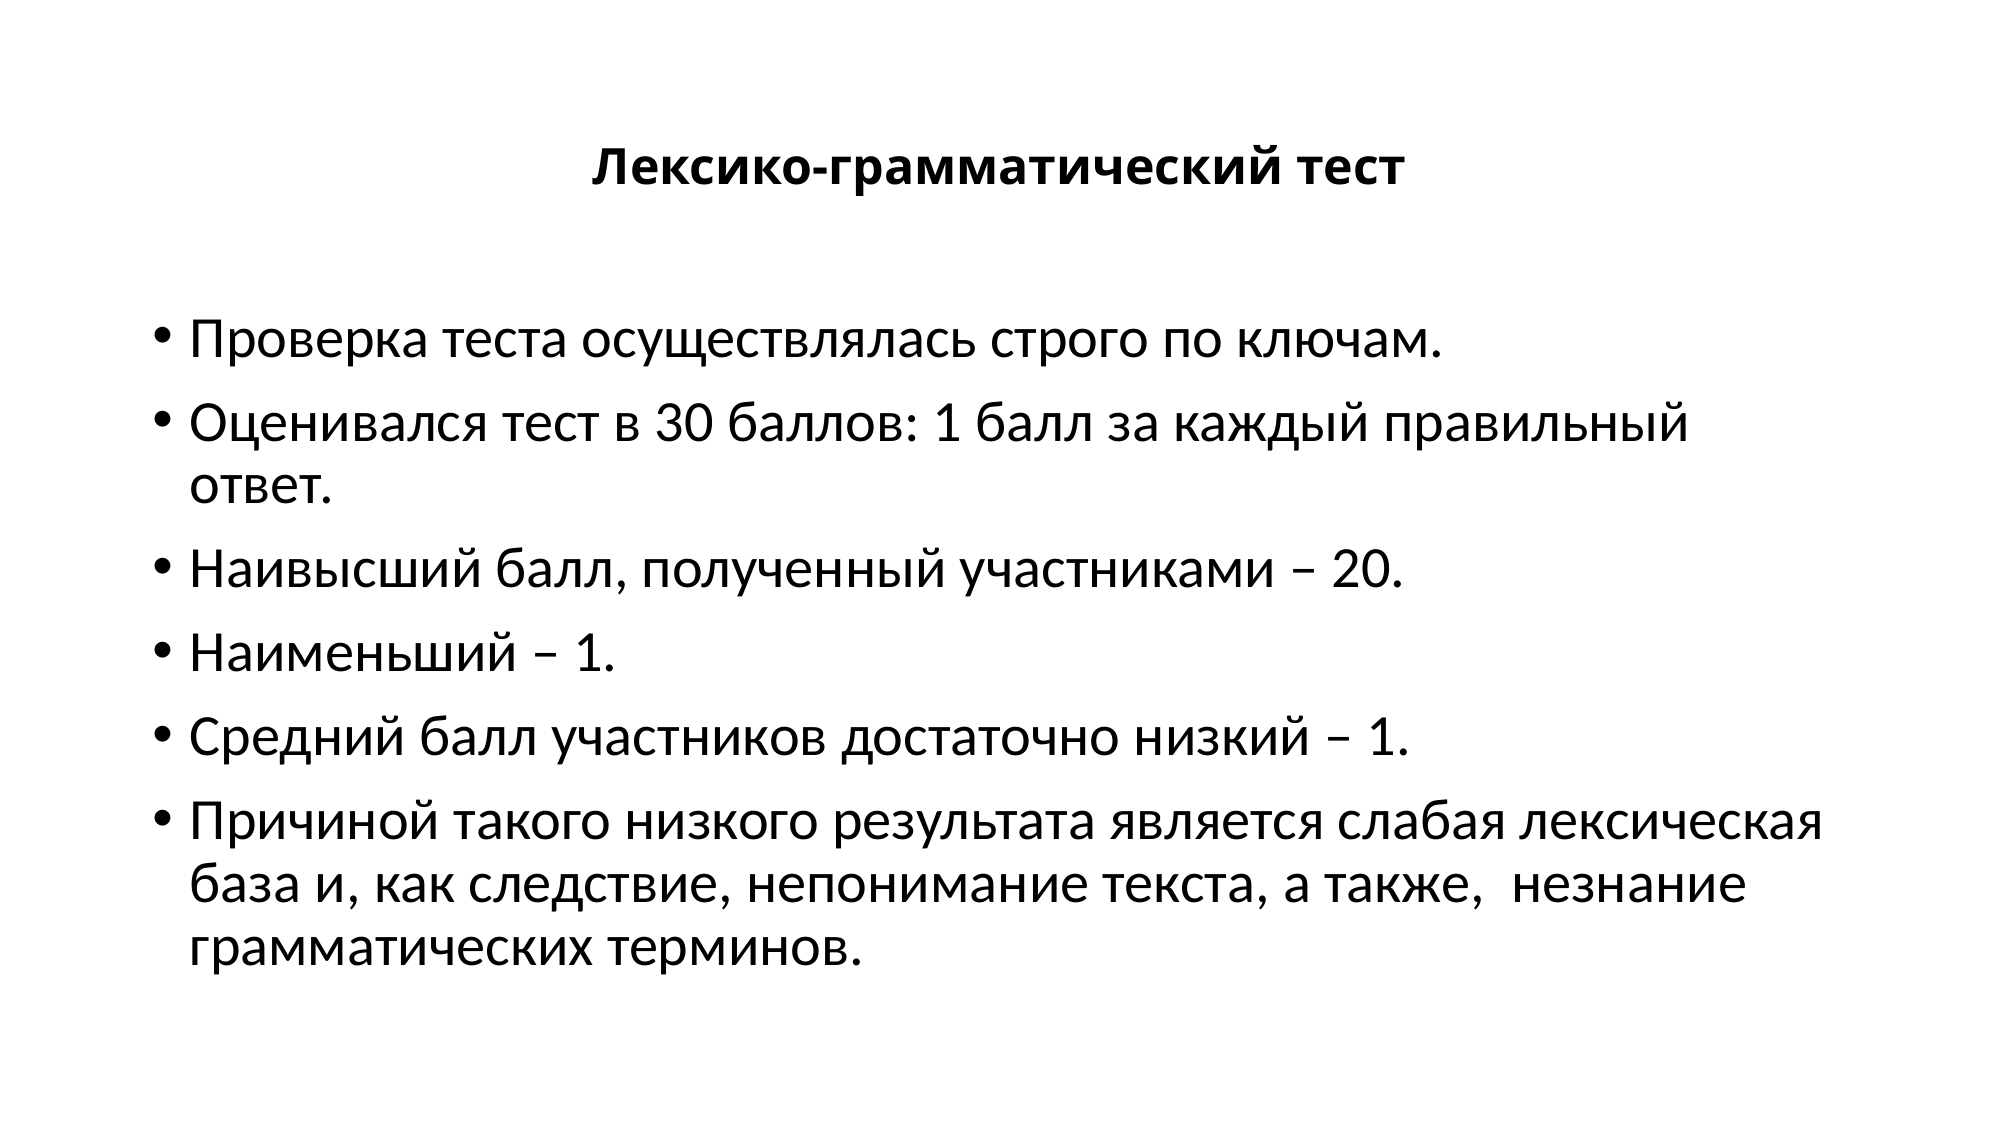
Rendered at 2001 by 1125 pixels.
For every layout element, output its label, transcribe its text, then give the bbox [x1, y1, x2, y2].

list Проверка теста осуществлялась строго по ключам. Оценивался тест в 30 баллов: 1 балл за каждый правильный ответ. Наивысший балл, полученный участниками – 20. Наименьший – 1. Средний балл участников достаточно низкий – 1. Причиной такого низкого результата является слабая лексическая база и, как следствие, непонимание текста, а также, незнание грамматических терминов. [137, 299, 1863, 1014]
title Лексико-грамматический тест [137, 59, 1863, 278]
